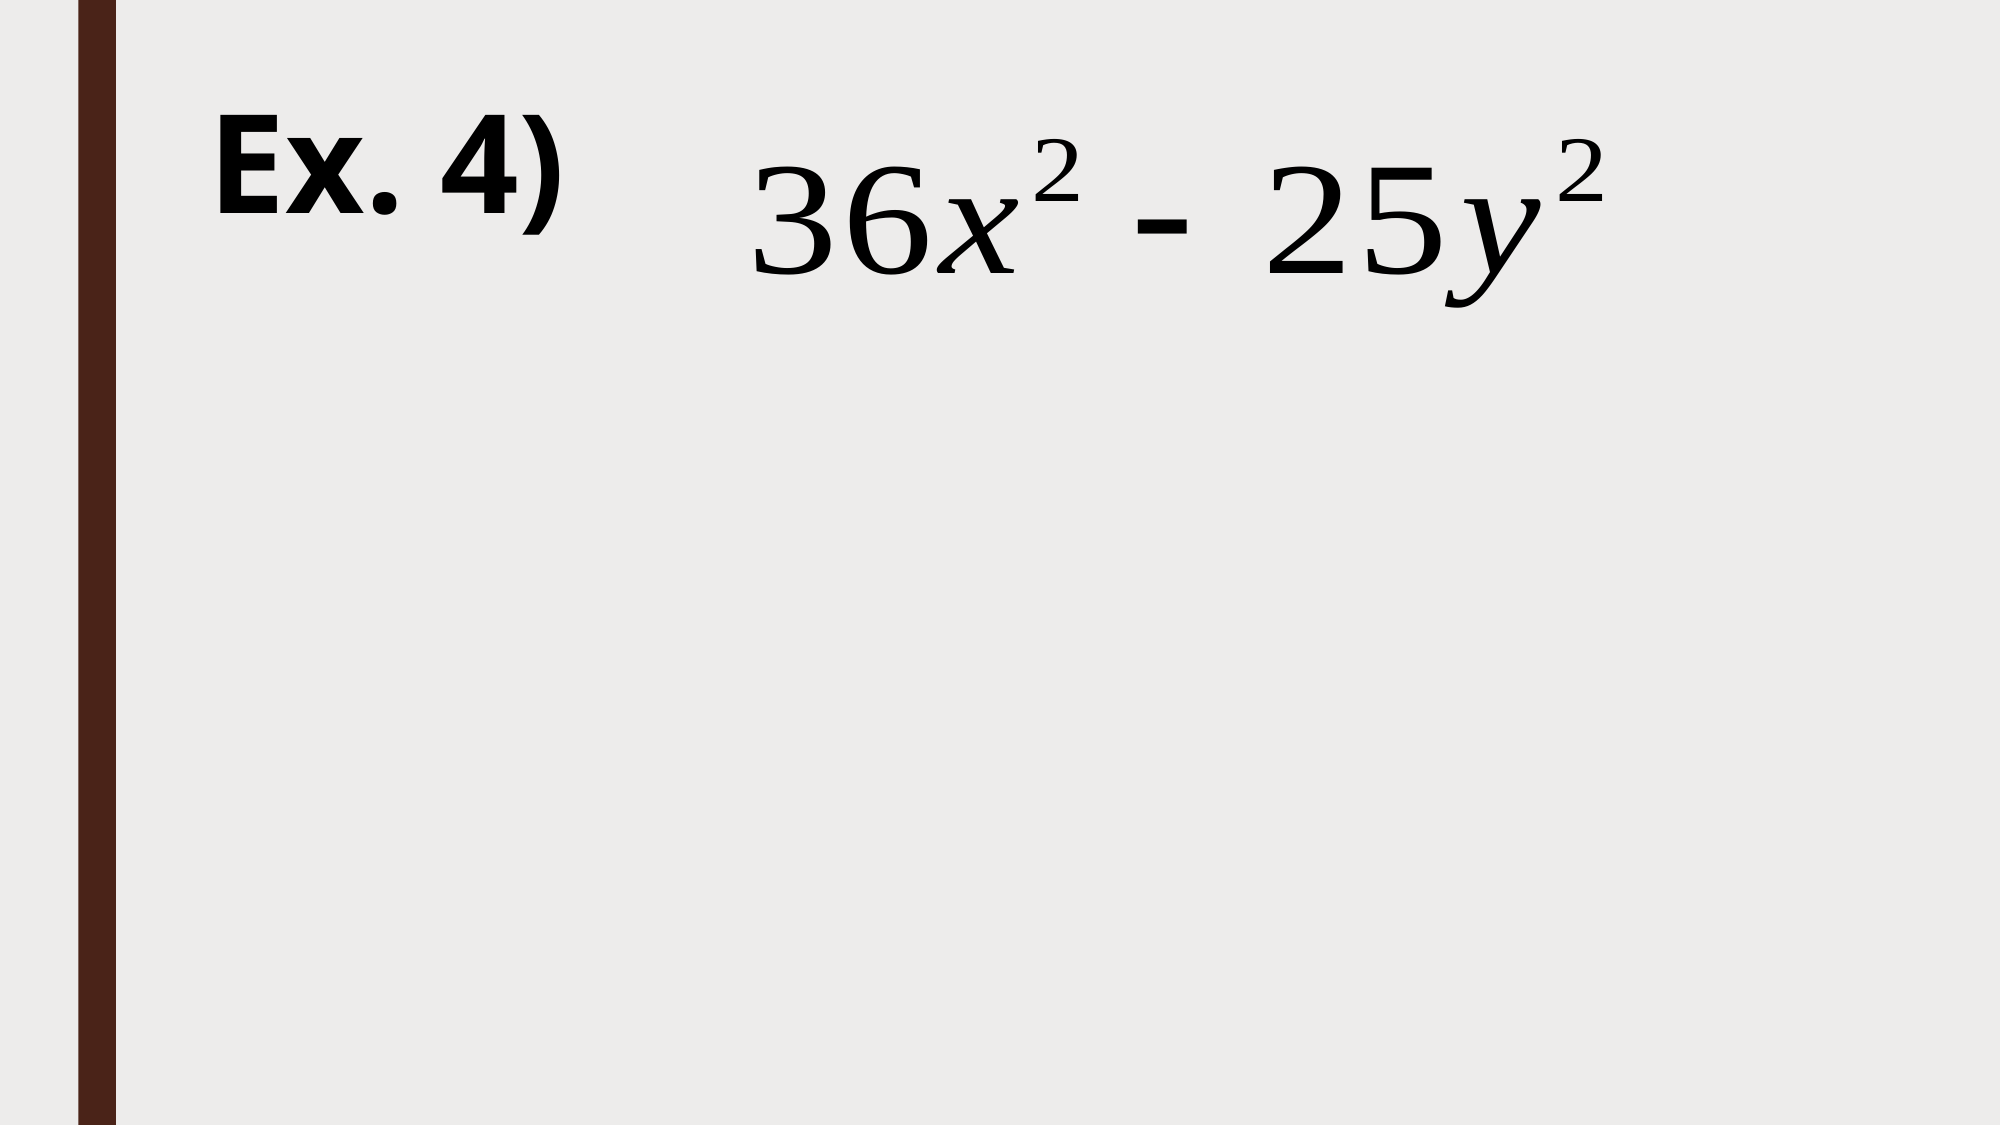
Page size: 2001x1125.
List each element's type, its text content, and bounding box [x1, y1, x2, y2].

text_box Ex. 4) [194, 68, 607, 249]
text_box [725, 98, 1646, 340]
